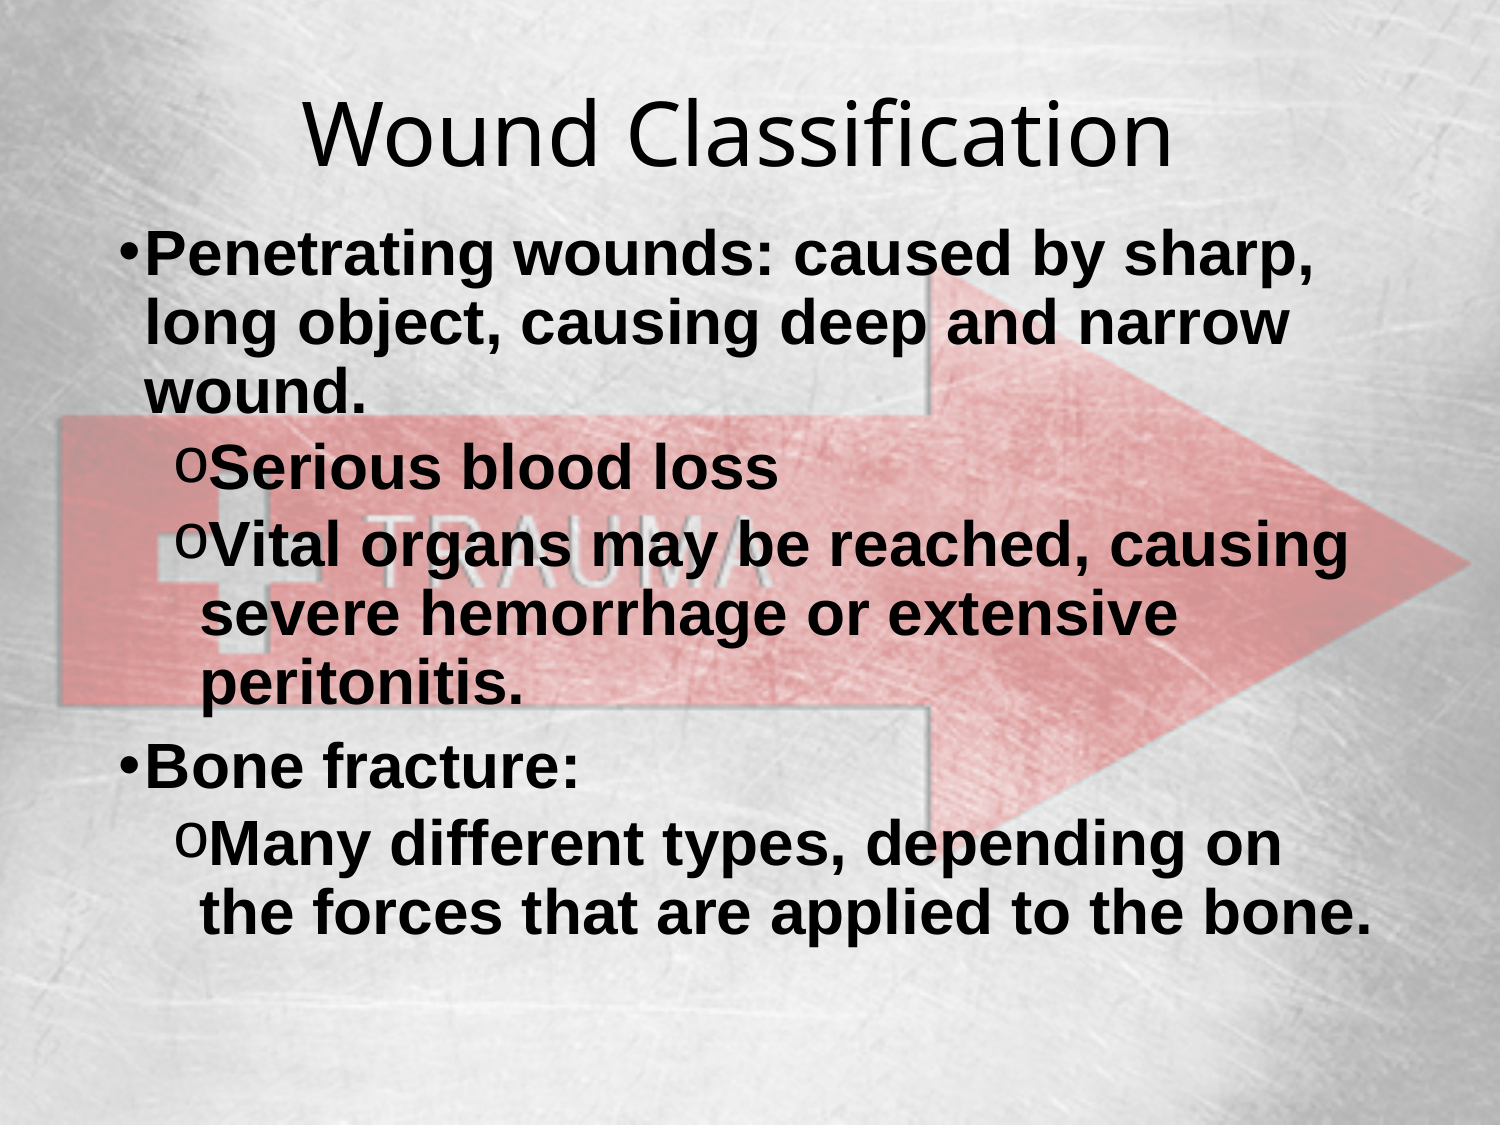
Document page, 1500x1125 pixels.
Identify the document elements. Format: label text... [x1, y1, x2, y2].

title Wound Classification [103, 0, 1397, 212]
list Penetrating wounds: caused by sharp, long object, causing deep and narrow wound. Serious blood loss Vital organs may be reached, causing severe hemorrhage or extensive peritonitis. Bone fracture: Many different types, depending on the forces that are applied to the bone. [103, 212, 1397, 1014]
